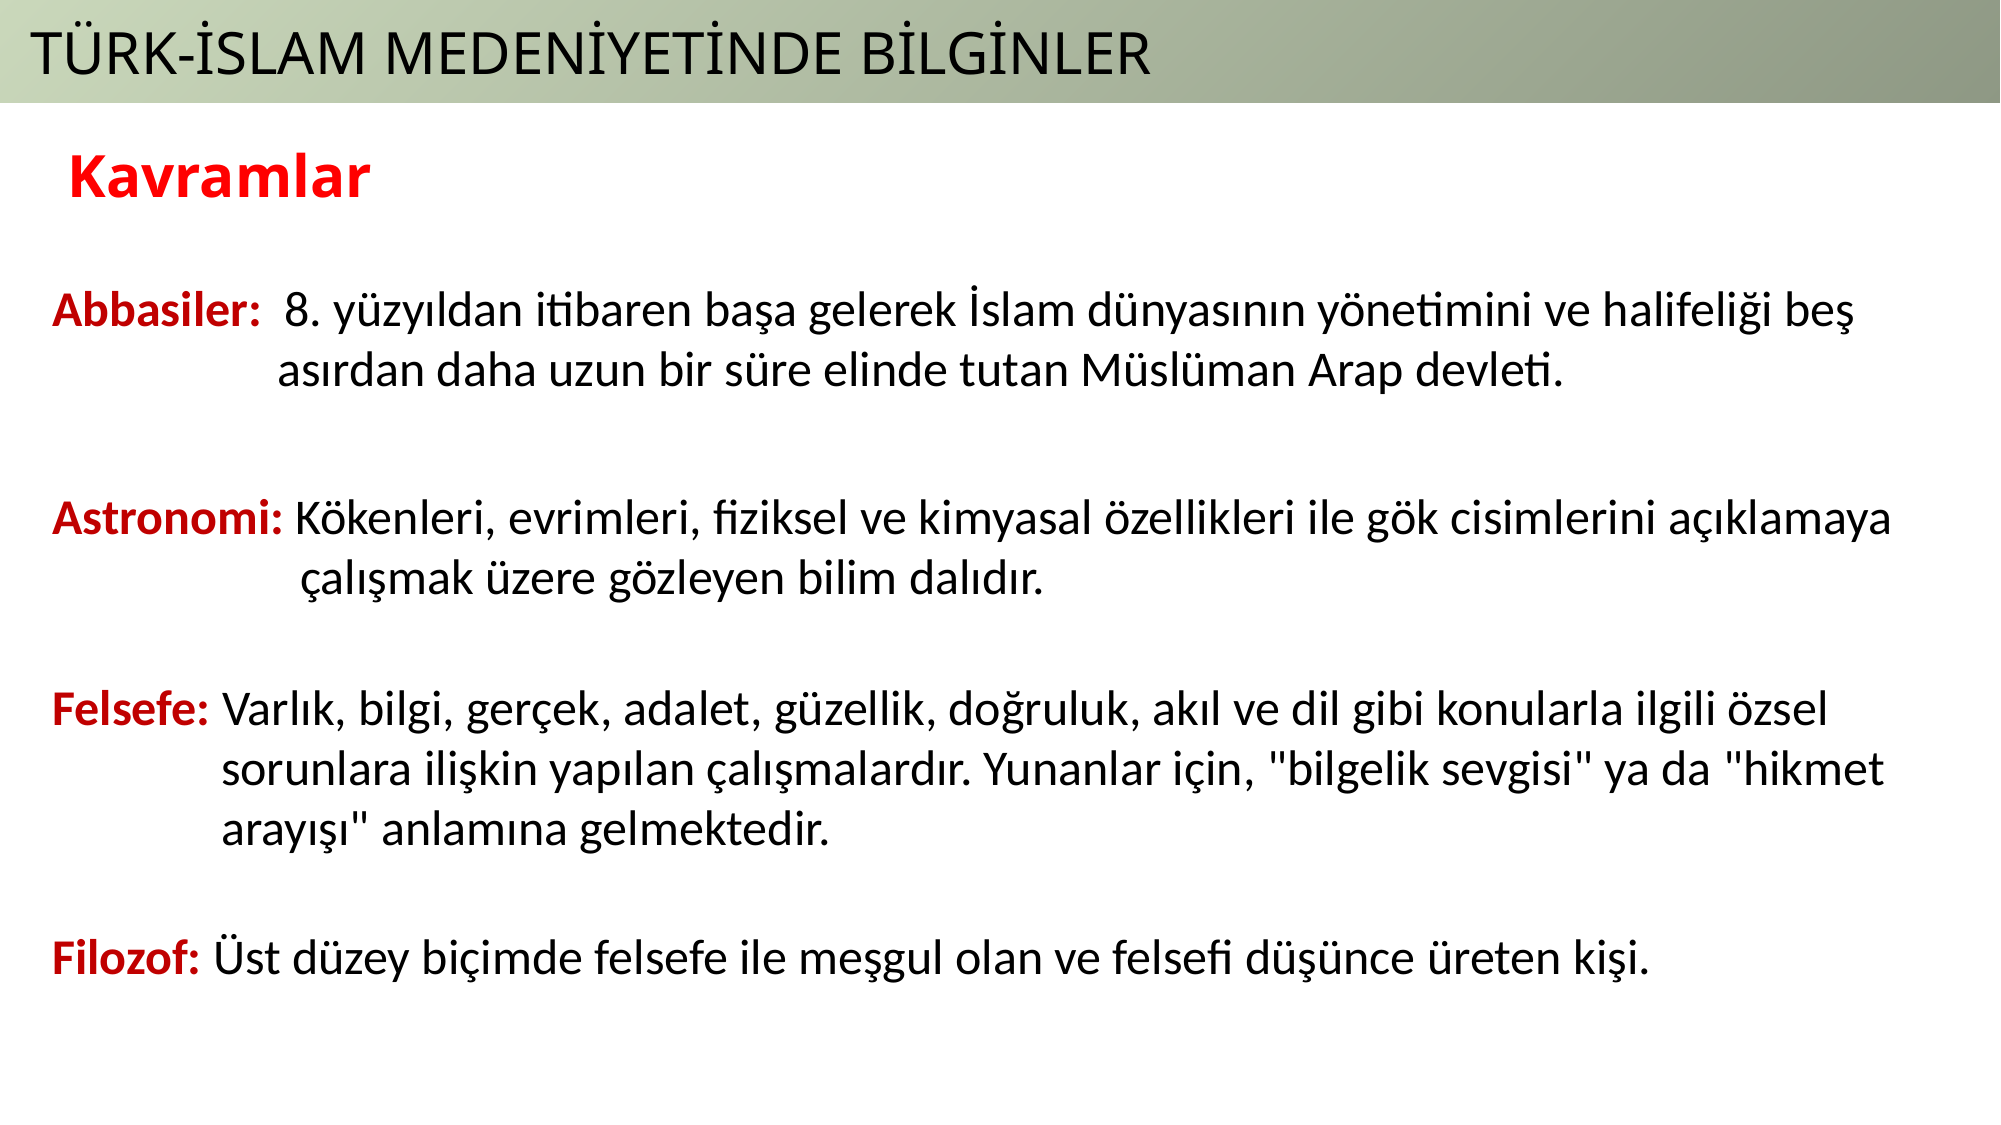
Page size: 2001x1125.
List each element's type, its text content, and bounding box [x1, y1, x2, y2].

text_box Kavramlar [52, 131, 387, 217]
text_box Astronomi: Kökenleri, evrimleri, fiziksel ve kimyasal özellikleri ile gök cisimlerini açıklamaya çalışmak üzere gözleyen bilim dalıdır. [37, 477, 1962, 613]
text_box TÜRK-İSLAM MEDENİYETİNDE BİLGİNLER [0, 0, 2000, 103]
text_box Felsefe: Varlık, bilgi, gerçek, adalet, güzellik, doğruluk, akıl ve dil gibi konularla ilgili özsel sorunlara ilişkin yapılan çalışmalardır. Yunanlar için, "bilgelik sevgisi" ya da "hikmet arayışı" anlamına gelmektedir. [37, 668, 1962, 863]
text_box Abbasiler: 8. yüzyıldan itibaren başa gelerek İslam dünyasının yönetimini ve halifeliği beş asırdan daha uzun bir süre elinde tutan Müslüman Arap devleti. [37, 269, 1962, 404]
text_box Filozof: Üst düzey biçimde felsefe ile meşgul olan ve felsefi düşünce üreten kişi. [37, 917, 1962, 993]
